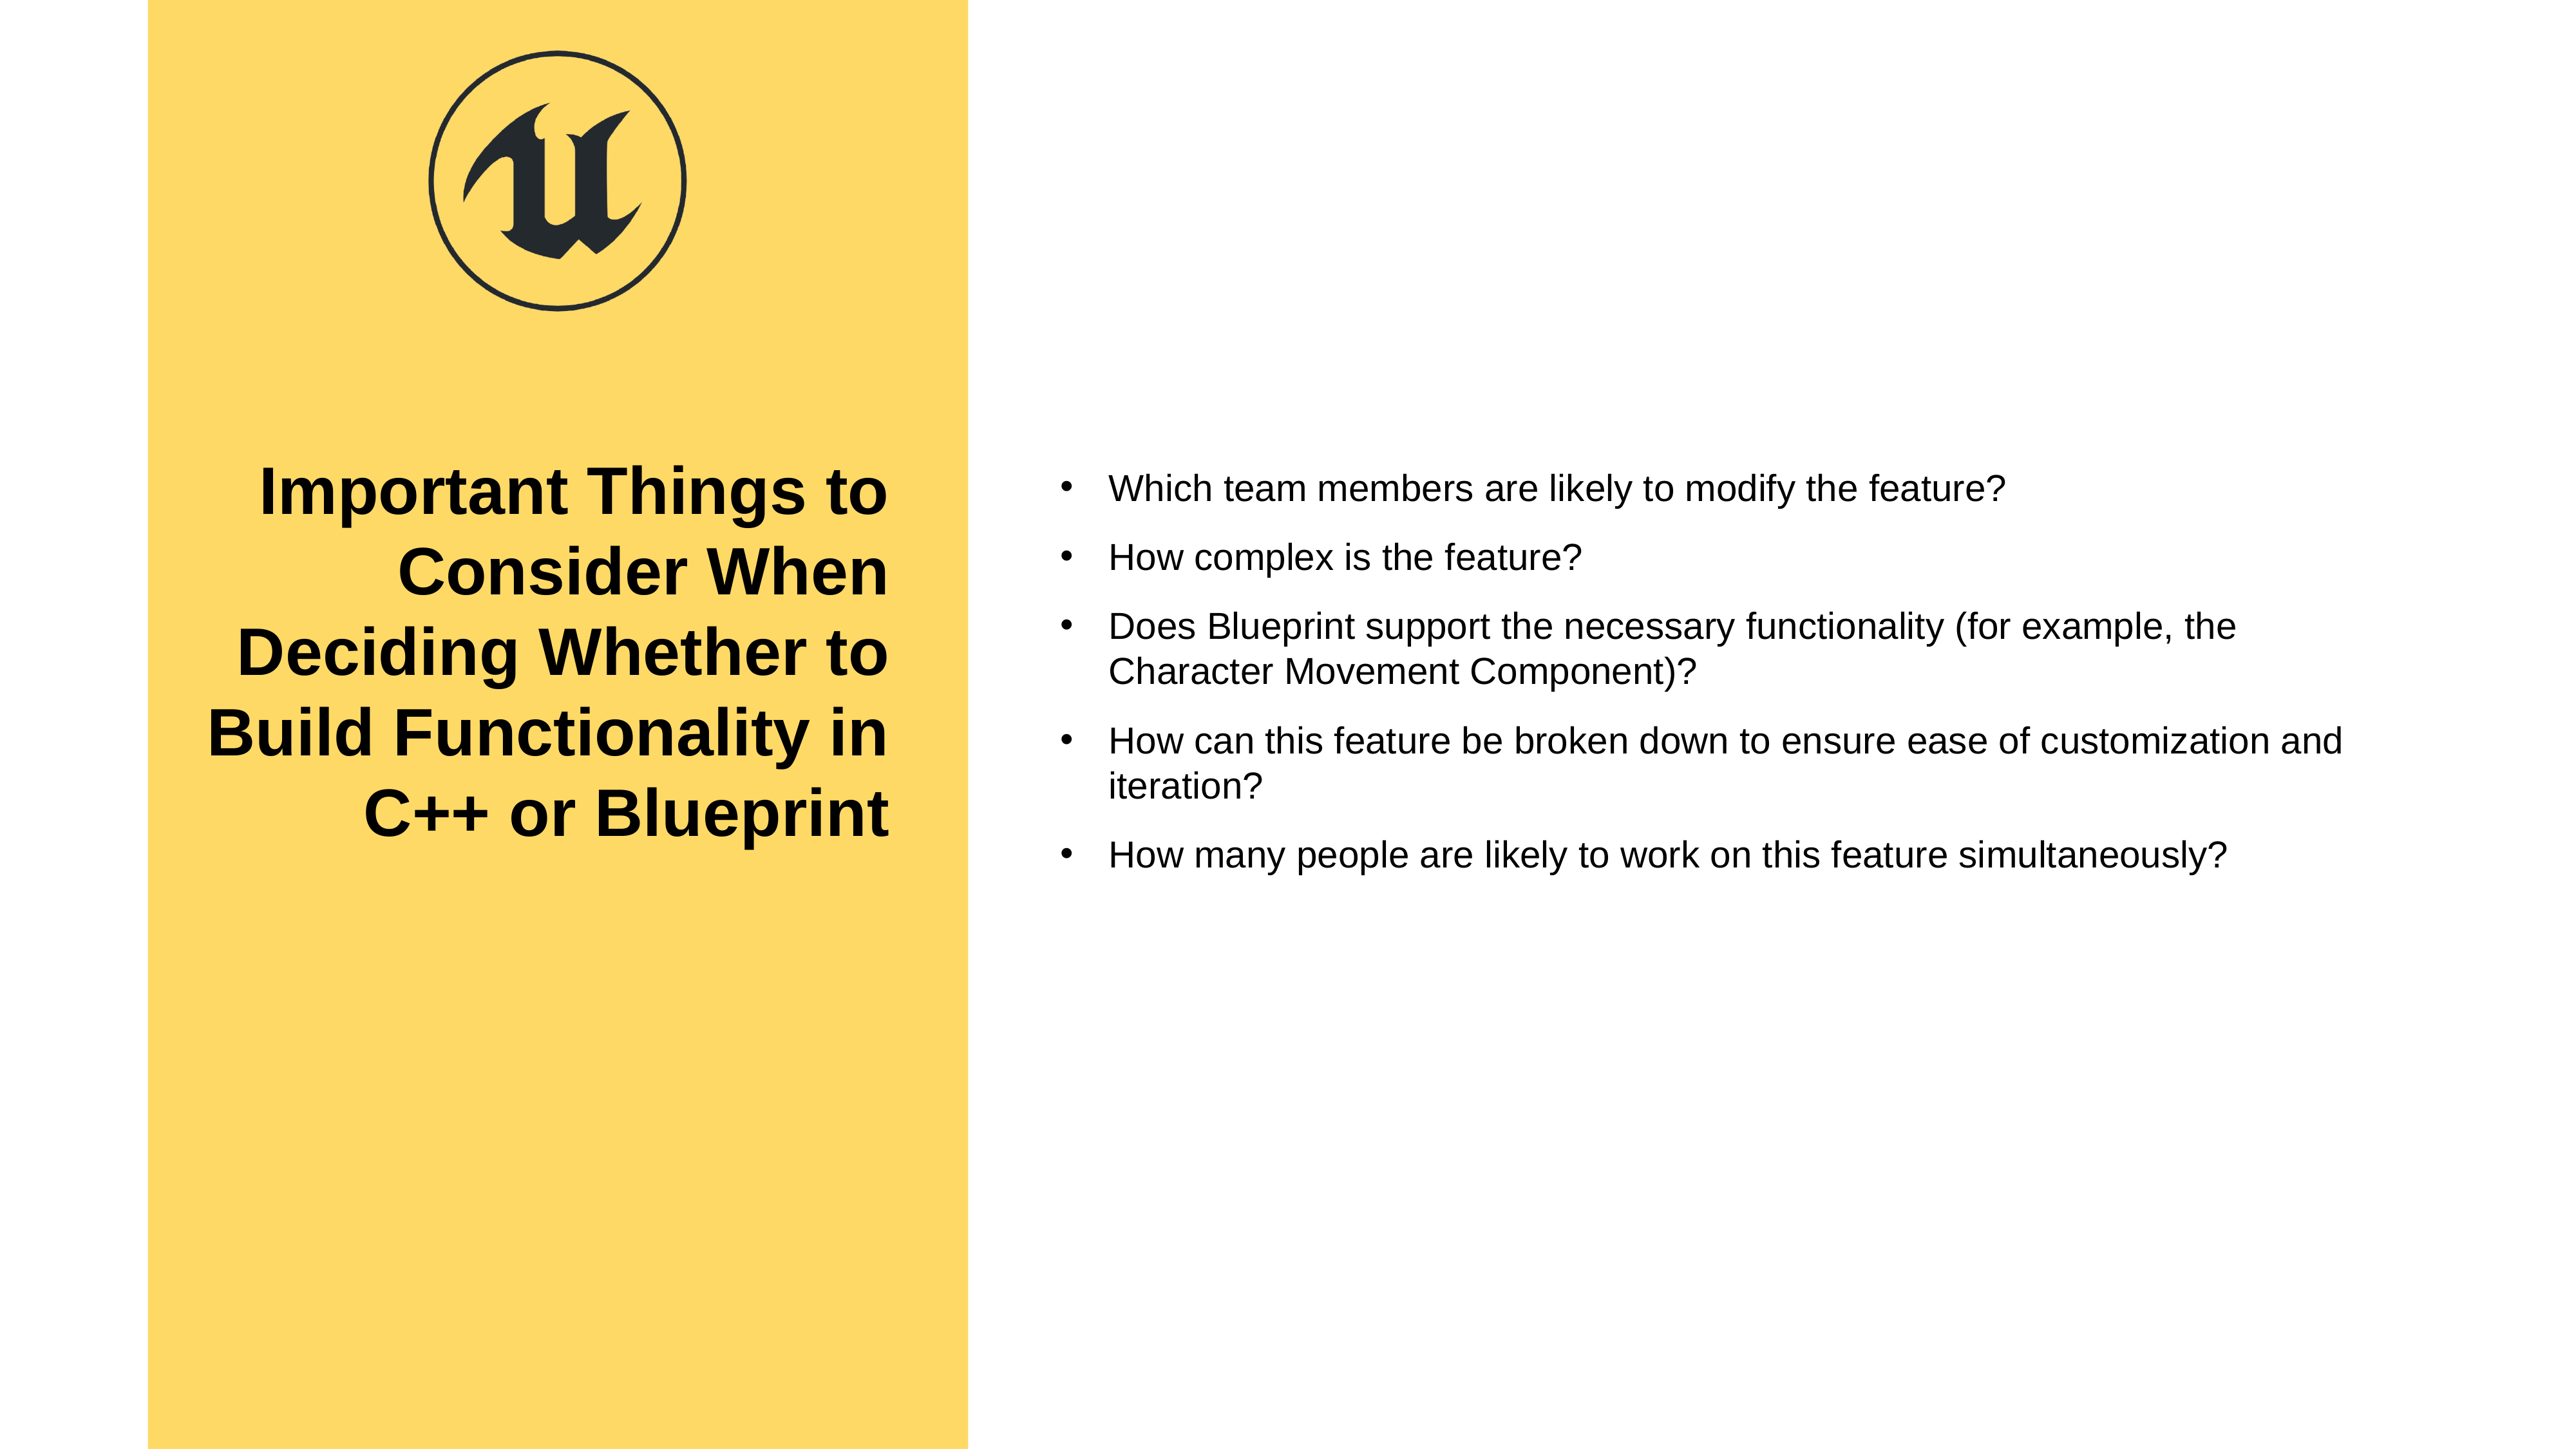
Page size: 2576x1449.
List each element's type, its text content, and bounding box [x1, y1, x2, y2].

text_box Important Things to Consider When Deciding Whether to Build Functionality in C++ or Blueprint [201, 442, 896, 855]
picture [419, 41, 697, 325]
text_box [147, 0, 969, 1449]
text_box Which team members are likely to modify the feature? How complex is the feature? Does Blueprint support the necessary functionality (for example, the Character Movement Component)? How can this feature be broken down to ensure ease of customization and iteration? How many people are likely to work on this feature simultaneously? [1055, 458, 2397, 1061]
